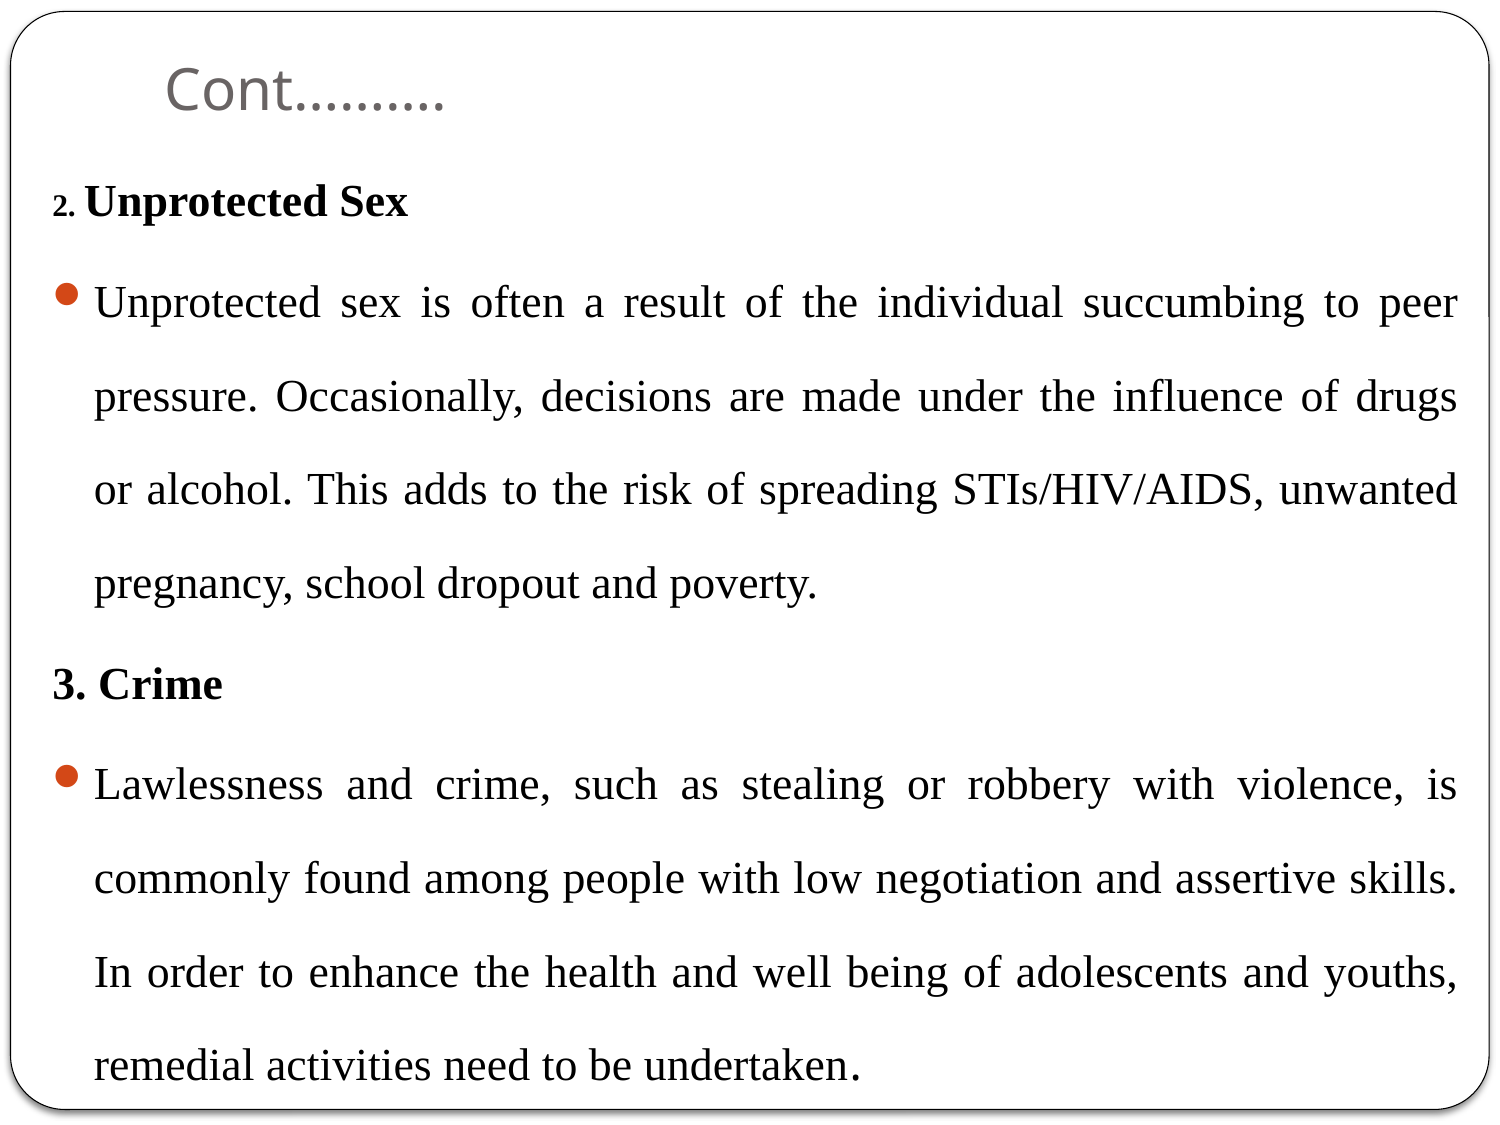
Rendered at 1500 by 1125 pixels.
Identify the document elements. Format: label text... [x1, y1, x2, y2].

title Cont………. [150, 45, 1425, 125]
list 2. Unprotected Sex Unprotected sex is often a result of the individual succumbing to peer pressure. Occasionally, decisions are made under the influence of drugs or alcohol. This adds to the risk of spreading STIs/HIV/AIDS, unwanted pregnancy, school dropout and poverty. 3. Crime Lawlessness and crime, such as stealing or robbery with violence, is commonly found among people with low negotiation and assertive skills. In order to enhance the health and well being of adolescents and youths, remedial activities need to be undertaken. [37, 125, 1475, 1113]
